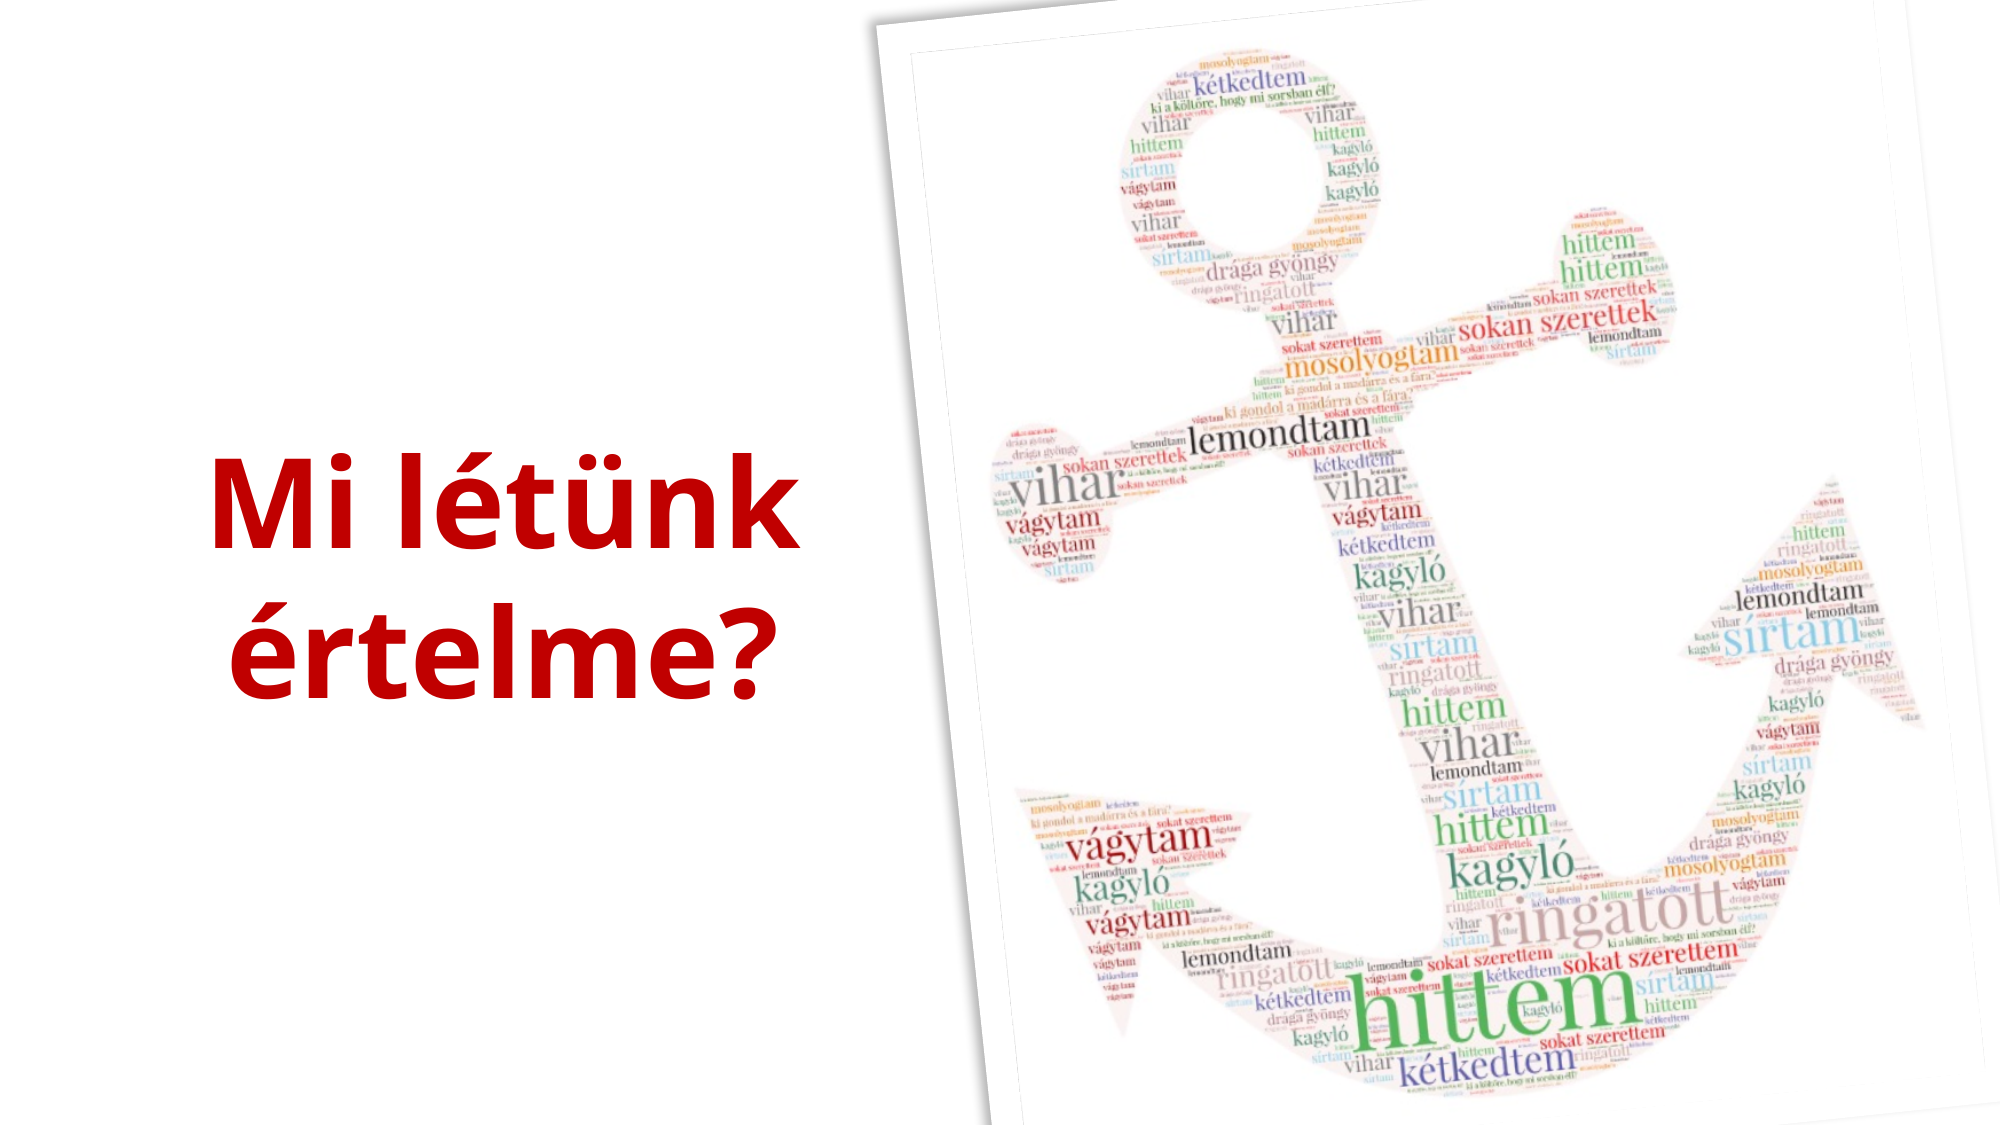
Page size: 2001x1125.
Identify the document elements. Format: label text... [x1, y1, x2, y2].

list Mi létünk értelme? [75, 410, 930, 736]
picture [912, 0, 1985, 1125]
